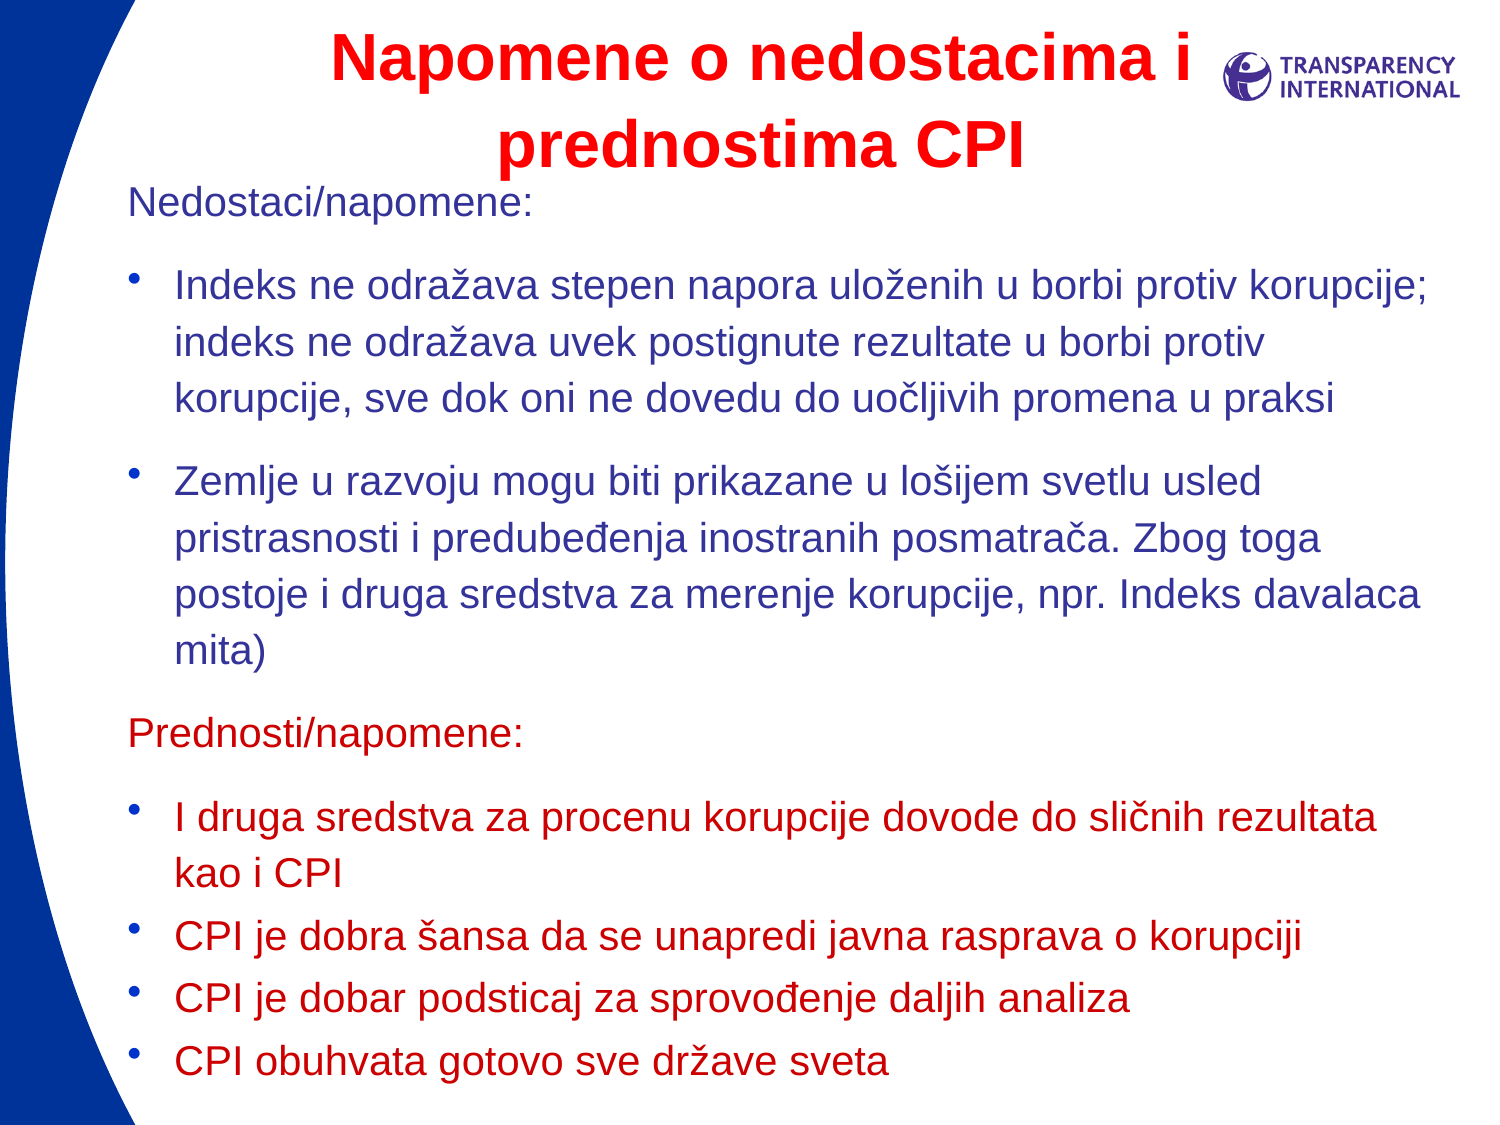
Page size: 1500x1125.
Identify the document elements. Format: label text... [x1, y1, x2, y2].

list Nedostaci/napomene: Indeks ne odražava stepen napora uloženih u borbi protiv korupcije; indeks ne odražava uvek postignute rezultate u borbi protiv korupcije, sve dok oni ne dovedu do uočljivih promena u praksi Zemlje u razvoju mogu biti prikazane u lošijem svetlu usled pristrasnosti i predubeđenja inostranih posmatrača. Zbog toga postoje i druga sredstva za merenje korupcije, npr. Indeks davalaca mita) Prednosti/napomene: I druga sredstva za procenu korupcije dovode do sličnih rezultata kao i CPI CPI je dobra šansa da se unapredi javna rasprava o korupciji CPI je dobar podsticaj za sprovođenje daljih analiza CPI obuhvata gotovo sve države sveta [111, 160, 1460, 1024]
title Napomene o nedostacima i prednostima CPI [123, 30, 1400, 157]
picture [1400, 42, 1464, 103]
